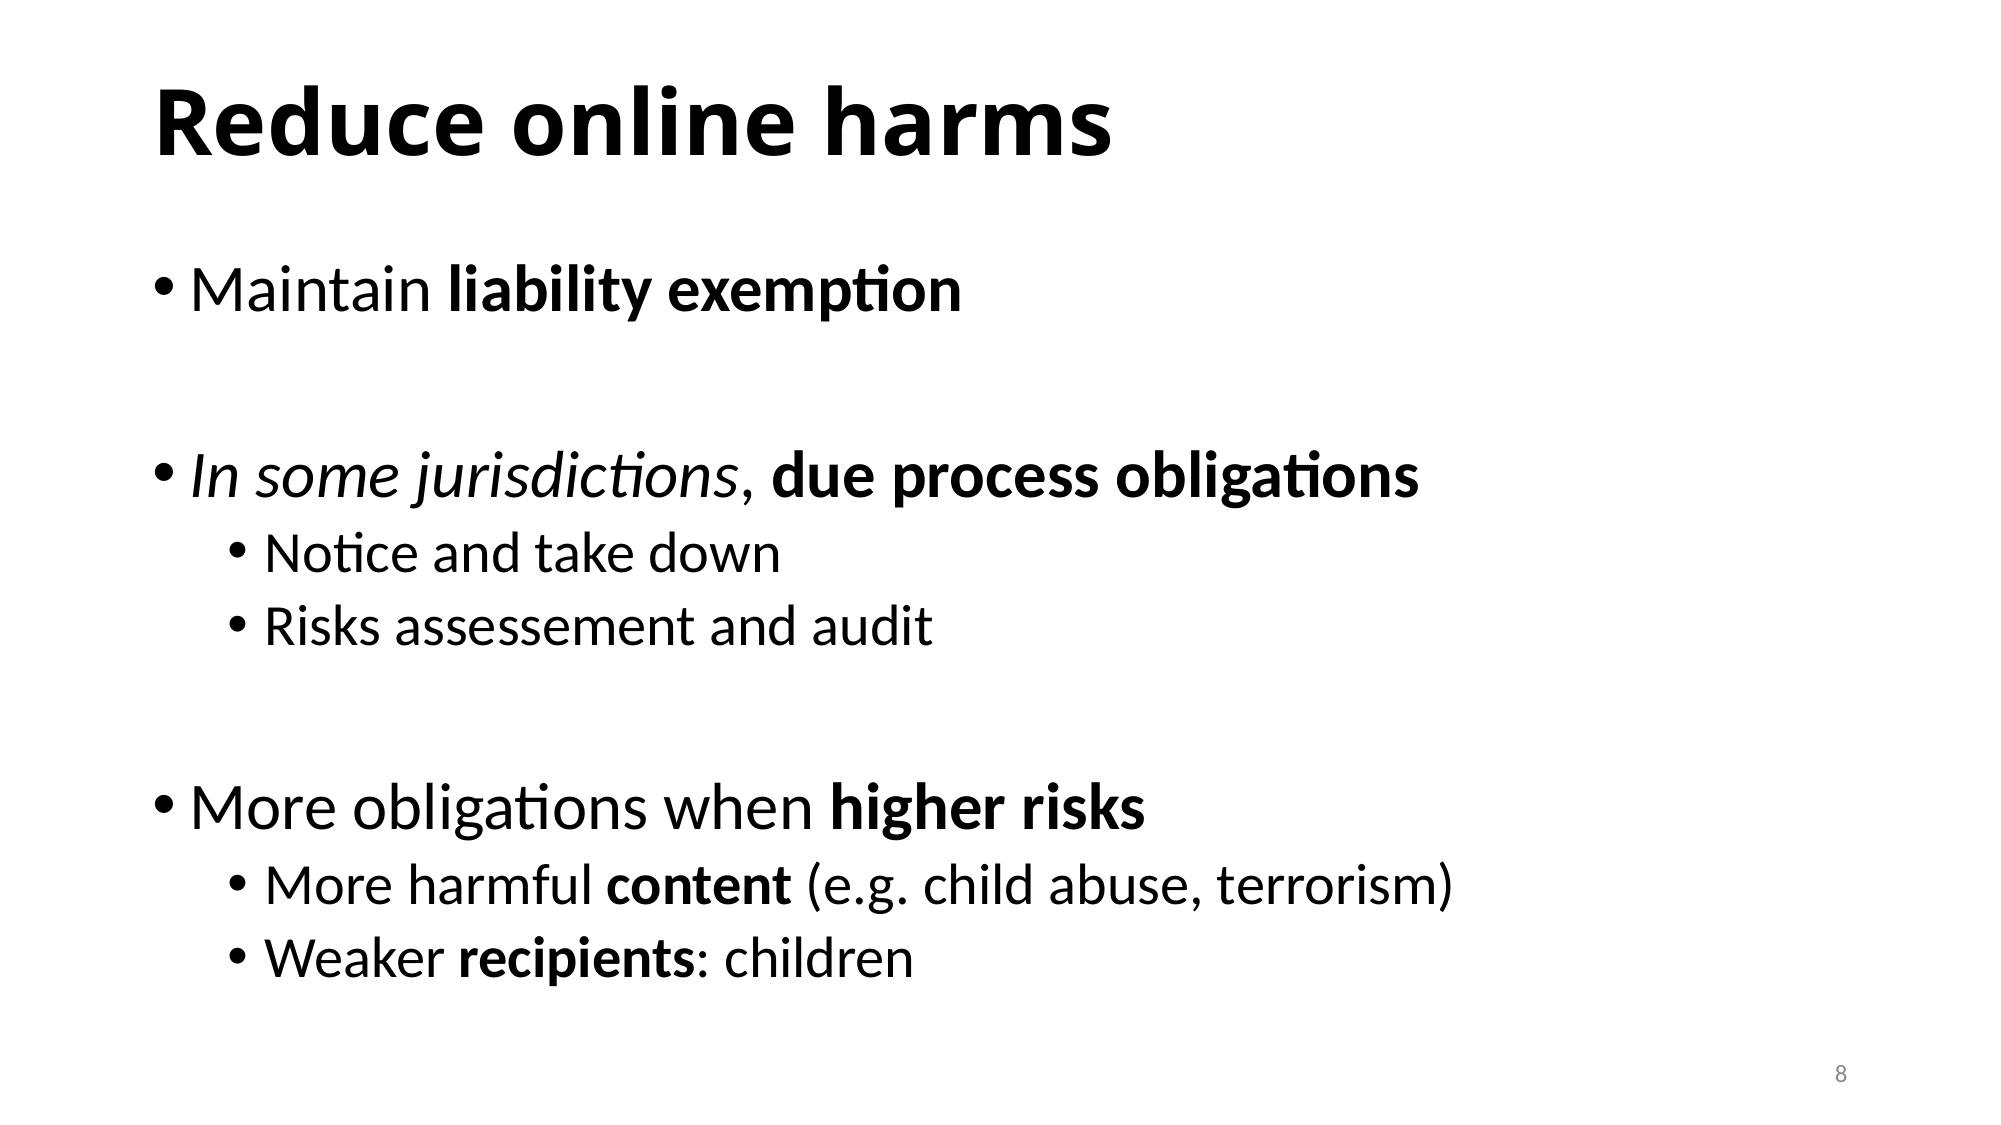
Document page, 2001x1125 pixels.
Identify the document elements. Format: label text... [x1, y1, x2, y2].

slide_number 8 [1412, 1042, 1863, 1103]
list Maintain liability exemption In some jurisdictions, due process obligations Notice and take down Risks assessement and audit More obligations when higher risks More harmful content (e.g. child abuse, terrorism) Weaker recipients: children [137, 246, 1863, 1014]
title Reduce online harms [137, 59, 1863, 193]
